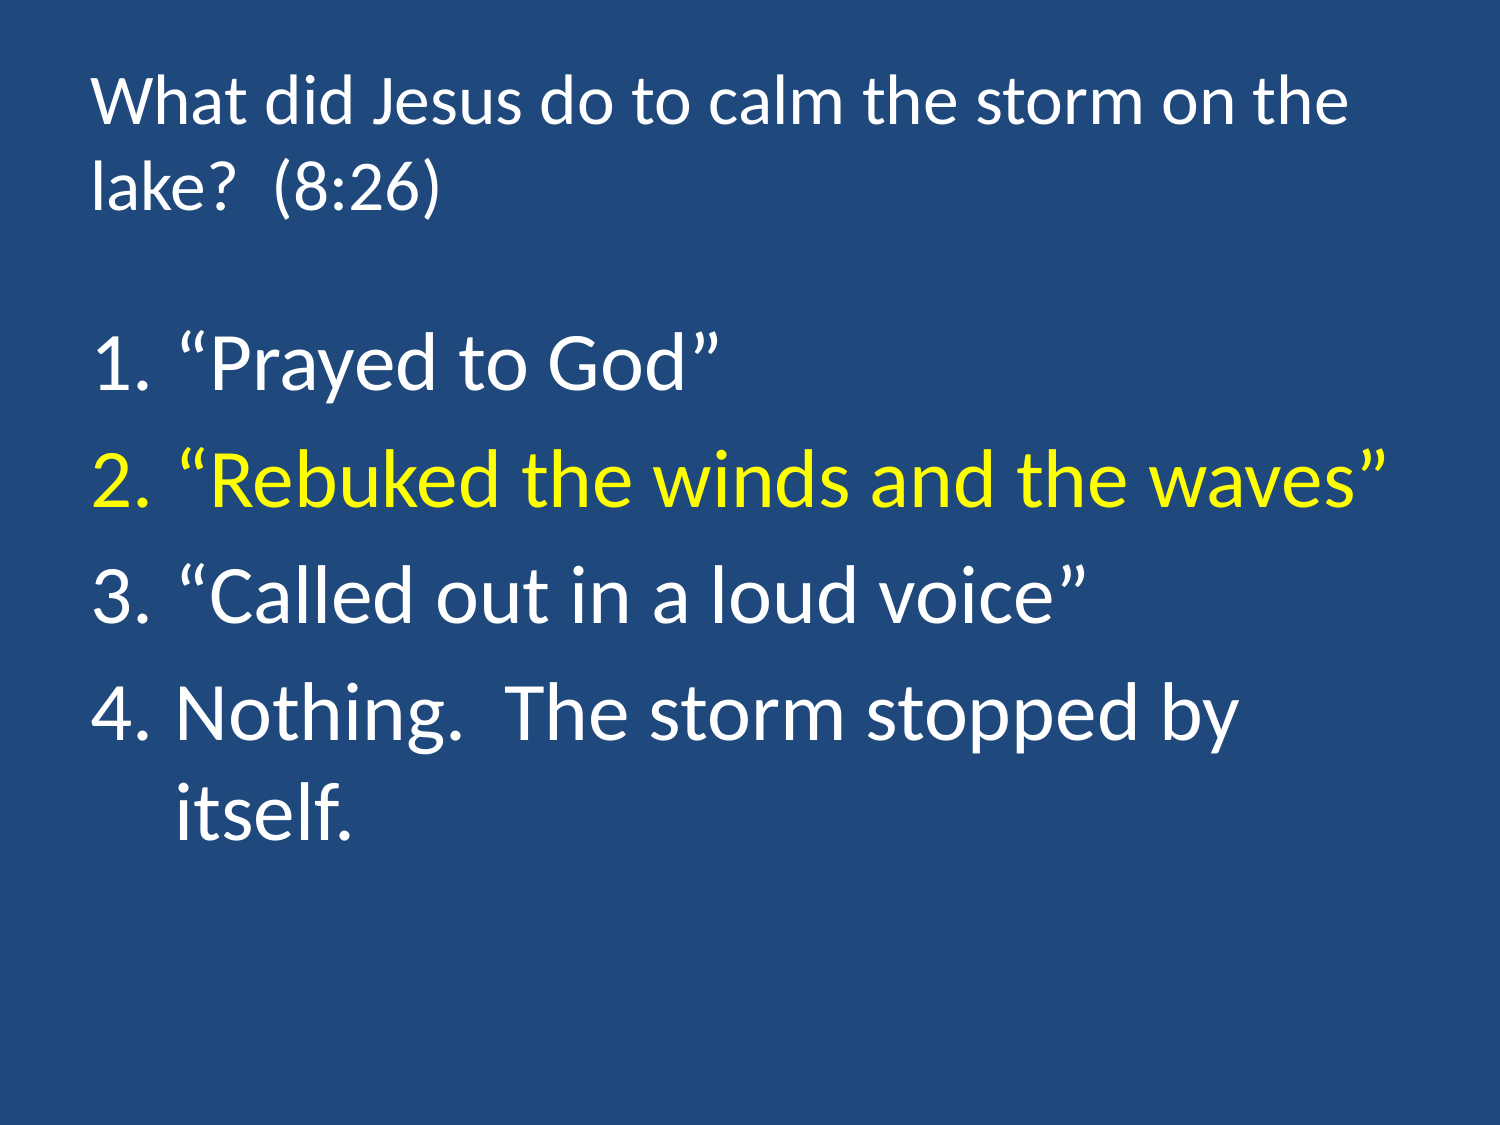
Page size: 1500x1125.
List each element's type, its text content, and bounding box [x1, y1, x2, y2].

title What did Jesus do to calm the storm on the lake? (8:26) [75, 45, 1425, 233]
list “Prayed to God” “Rebuked the winds and the waves” “Called out in a loud voice” Nothing. The storm stopped by itself. [75, 299, 1425, 1005]
